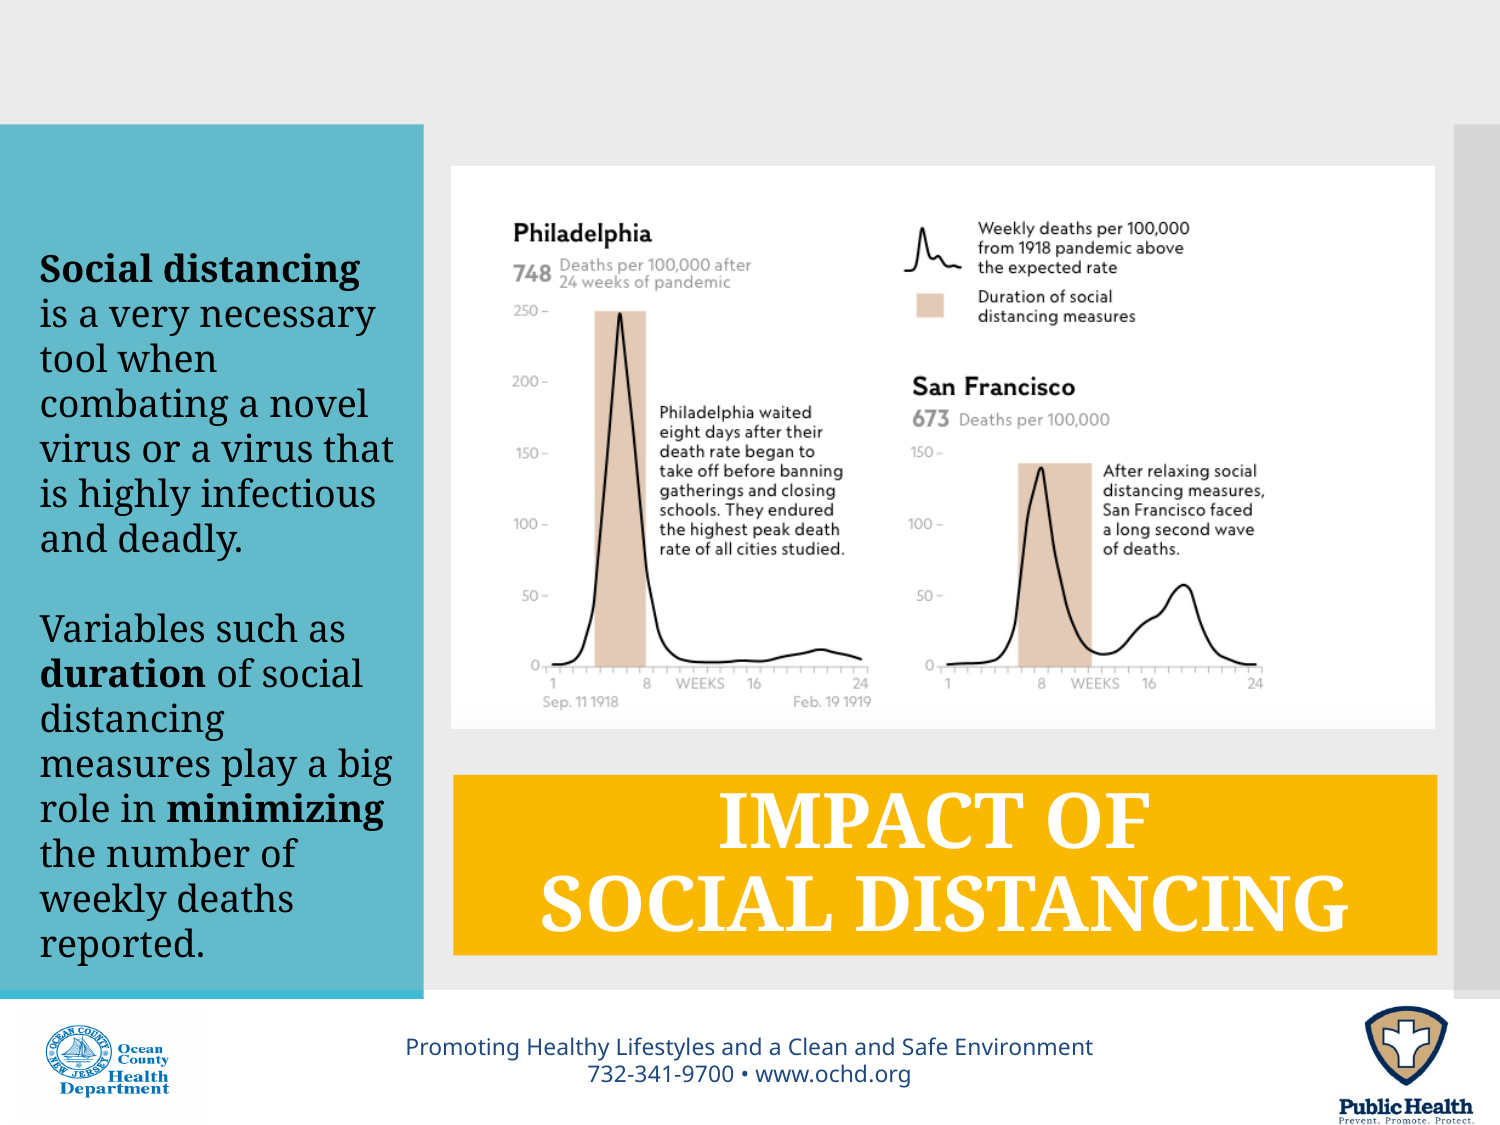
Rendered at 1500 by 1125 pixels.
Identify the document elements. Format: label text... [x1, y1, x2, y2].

picture [12, 1004, 207, 1125]
text_box Social distancing is a very necessary tool when combating a novel virus or a virus that is highly infectious and deadly. Variables such as duration of social distancing measures play a big role in minimizing the number of weekly deaths reported. [24, 237, 410, 973]
picture [450, 166, 1436, 729]
picture [1337, 1004, 1475, 1125]
title IMPACT OF SOCIAL DISTANCING [453, 774, 1438, 956]
